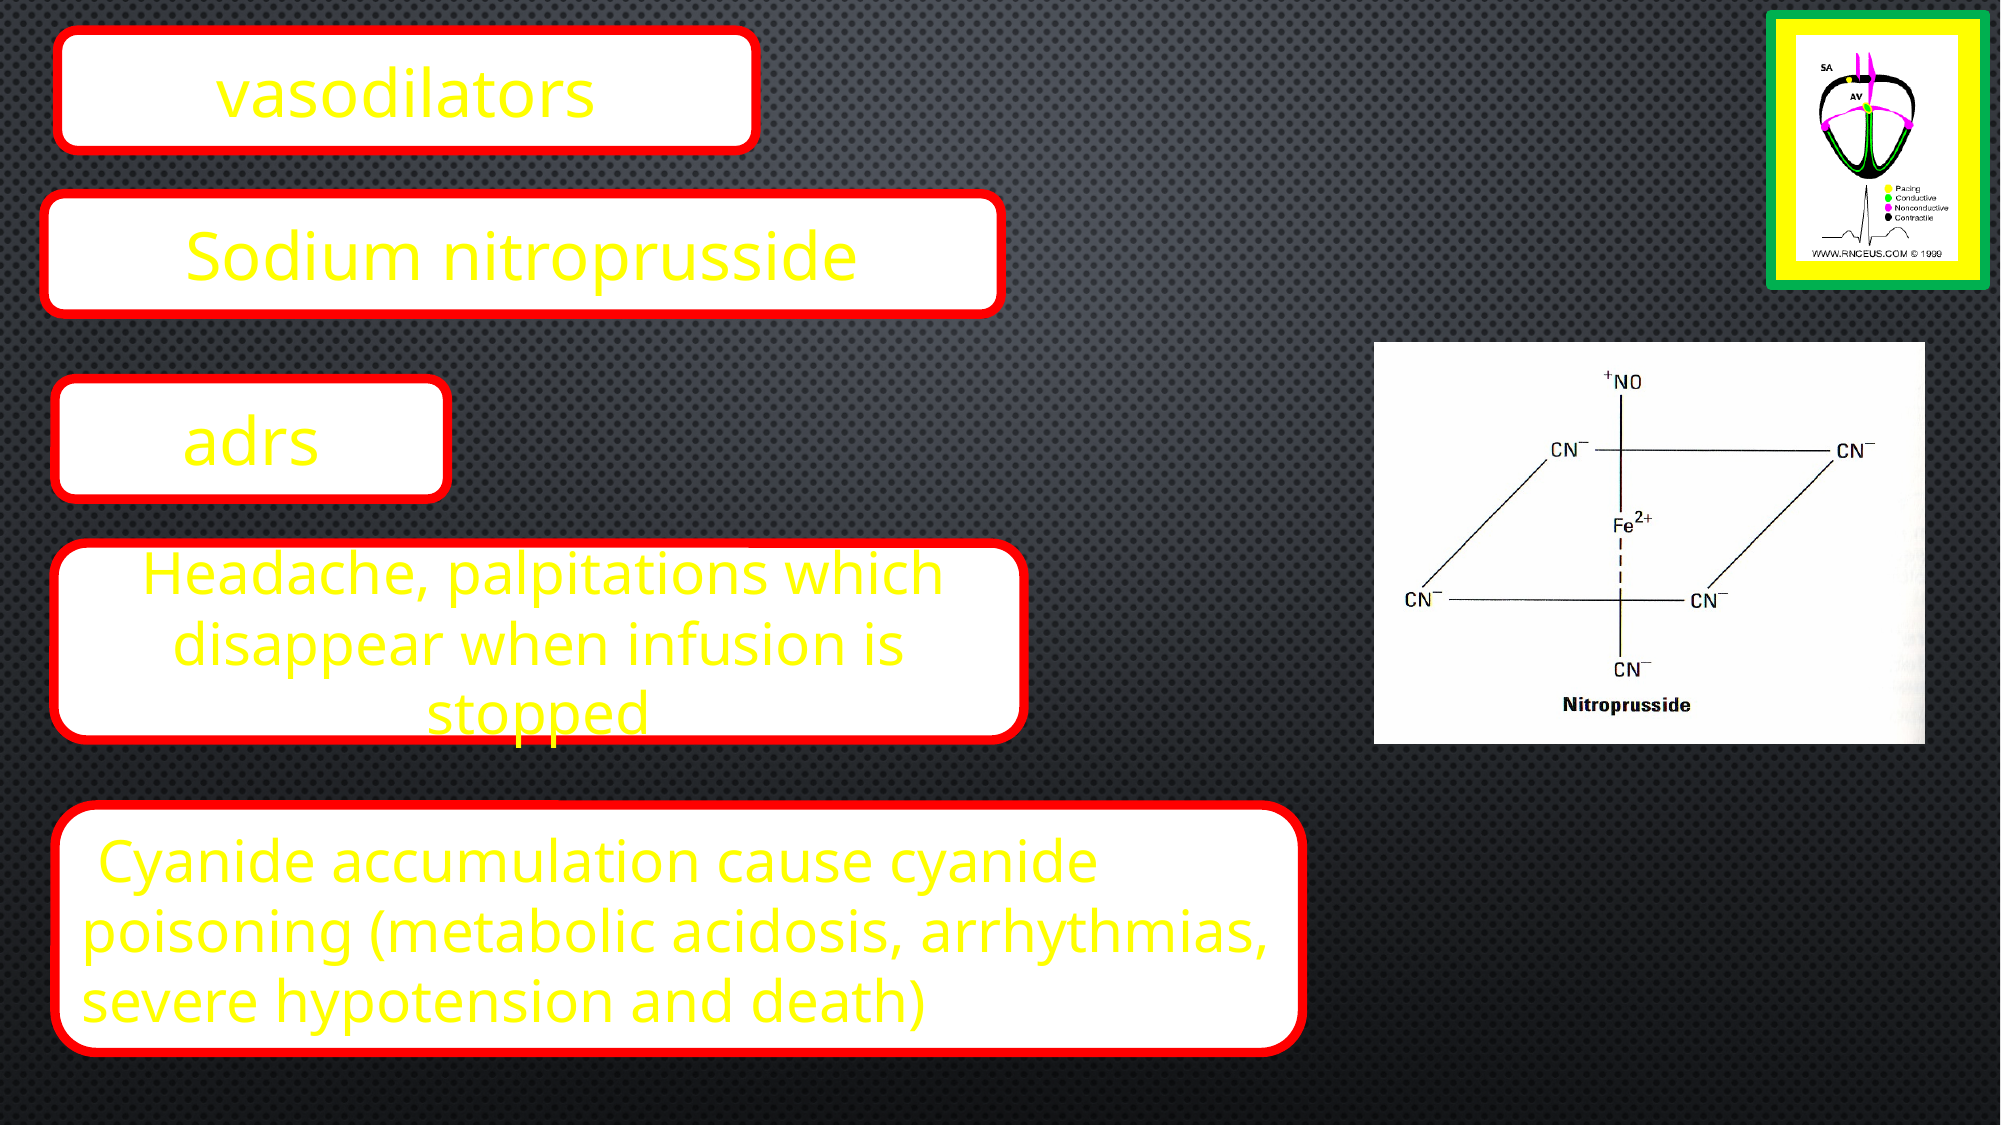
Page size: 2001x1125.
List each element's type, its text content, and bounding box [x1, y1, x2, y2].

picture [1795, 35, 1959, 261]
text_box Cyanide accumulation cause cyanide poisoning (metabolic acidosis, arrhythmias, severe hypotension and death) [53, 803, 1305, 1055]
text_box Sodium nitroprusside [42, 192, 1003, 316]
text_box [1770, 13, 1987, 287]
picture [1374, 342, 1926, 744]
text_box vasodilators [55, 28, 758, 153]
text_box Headache, palpitations which disappear when infusion is stopped [52, 541, 1026, 742]
text_box adrs [53, 377, 450, 501]
